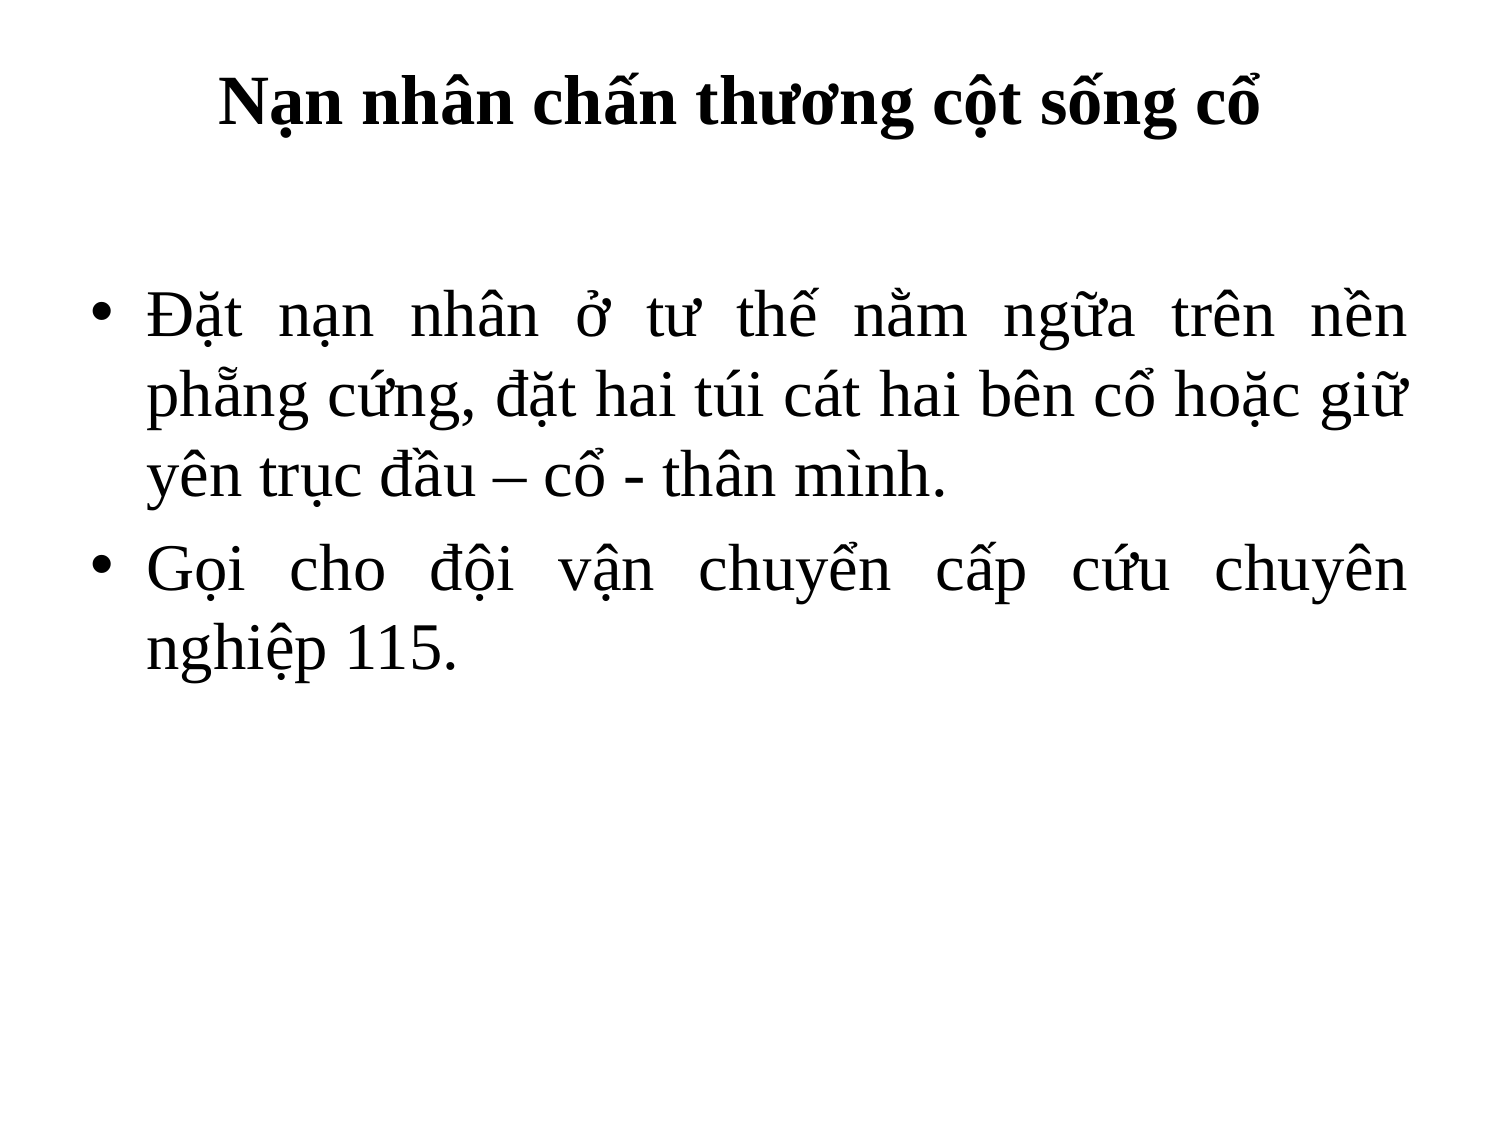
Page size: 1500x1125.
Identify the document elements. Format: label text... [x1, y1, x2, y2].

title Nạn nhân chấn thương cột sống cổ [75, 45, 1425, 233]
list Đặt nạn nhân ở tư thế nằm ngữa trên nền phẵng cứng, đặt hai túi cát hai bên cổ hoặc giữ yên trục đầu – cổ - thân mình. Gọi cho đội vận chuyển cấp cứu chuyên nghiệp 115. [75, 262, 1425, 1005]
